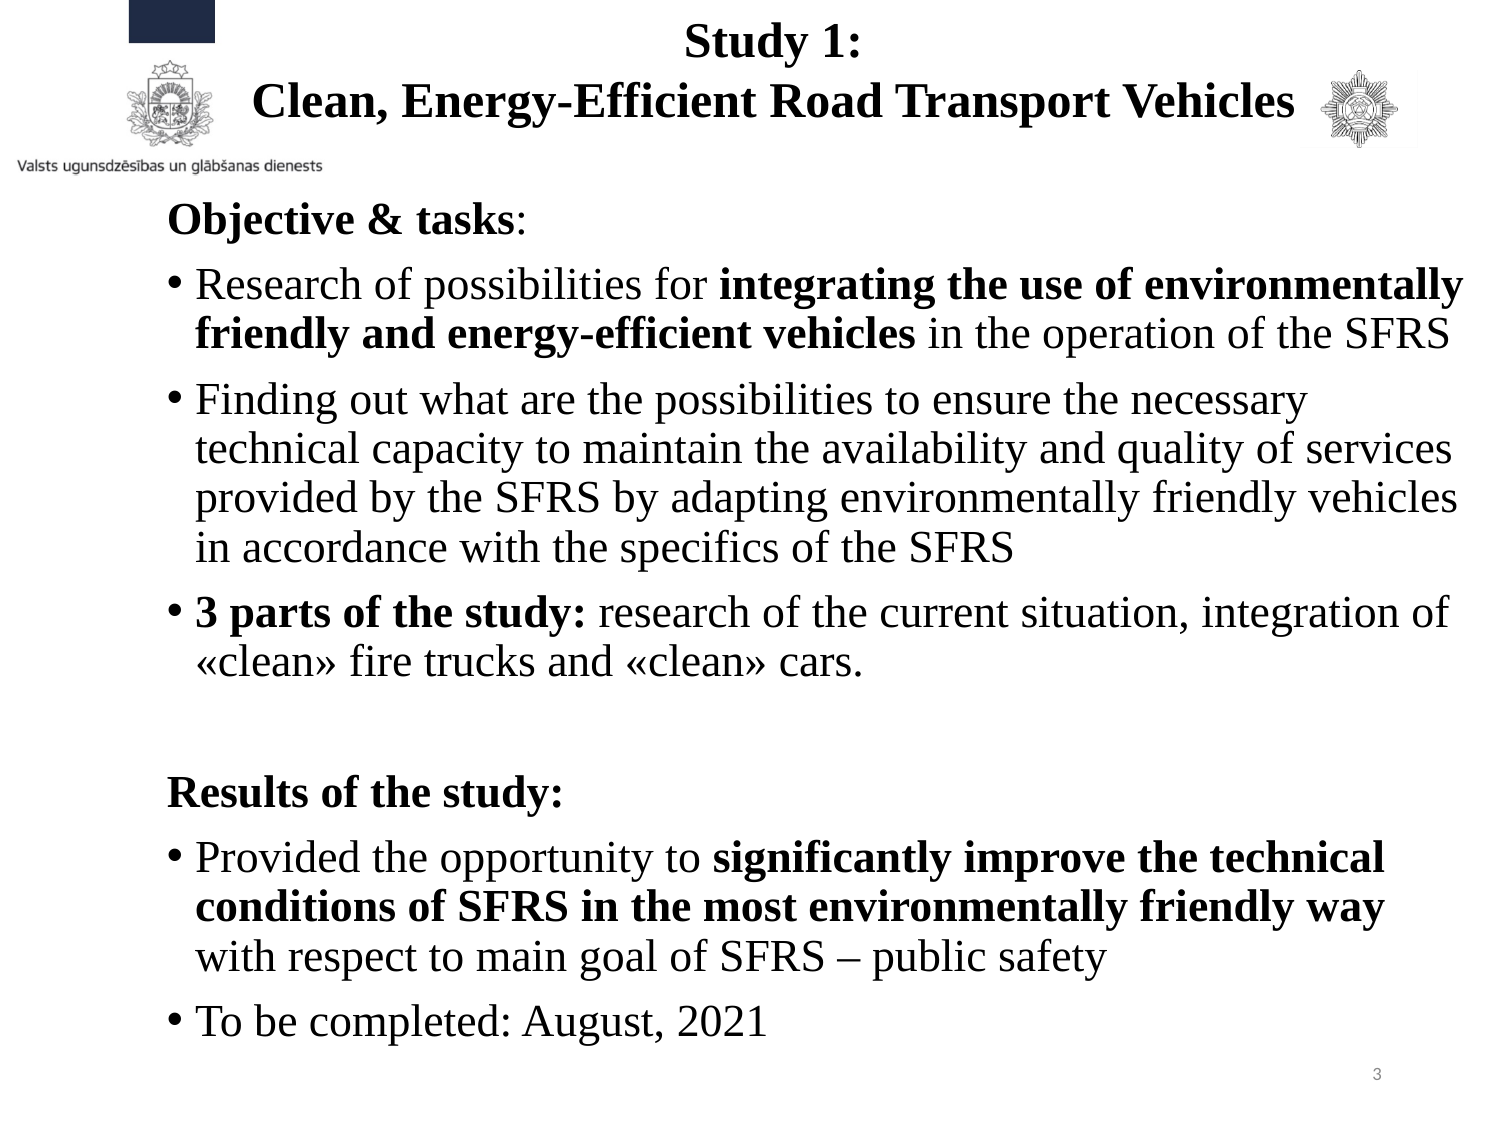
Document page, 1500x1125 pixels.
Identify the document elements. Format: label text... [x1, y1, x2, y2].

text_box Study 1: Clean, Energy-Efficient Road Transport Vehicles [161, 0, 1386, 135]
picture [1300, 70, 1418, 148]
list Objective & tasks: Research of possibilities for integrating the use of environmentally friendly and energy-efficient vehicles in the operation of the SFRS Finding out what are the possibilities to ensure the necessary technical capacity to maintain the availability and quality of services provided by the SFRS by adapting environmentally friendly vehicles in accordance with the specifics of the SFRS 3 parts of the study: research of the current situation, integration of «clean» fire trucks and «clean» cars. Results of the study: Provided the opportunity to significantly improve the technical conditions of SFRS in the most environmentally friendly way with respect to main goal of SFRS – public safety To be completed: August, 2021 [151, 187, 1492, 1018]
picture [14, 0, 325, 178]
slide_number 3 [1059, 1042, 1397, 1103]
